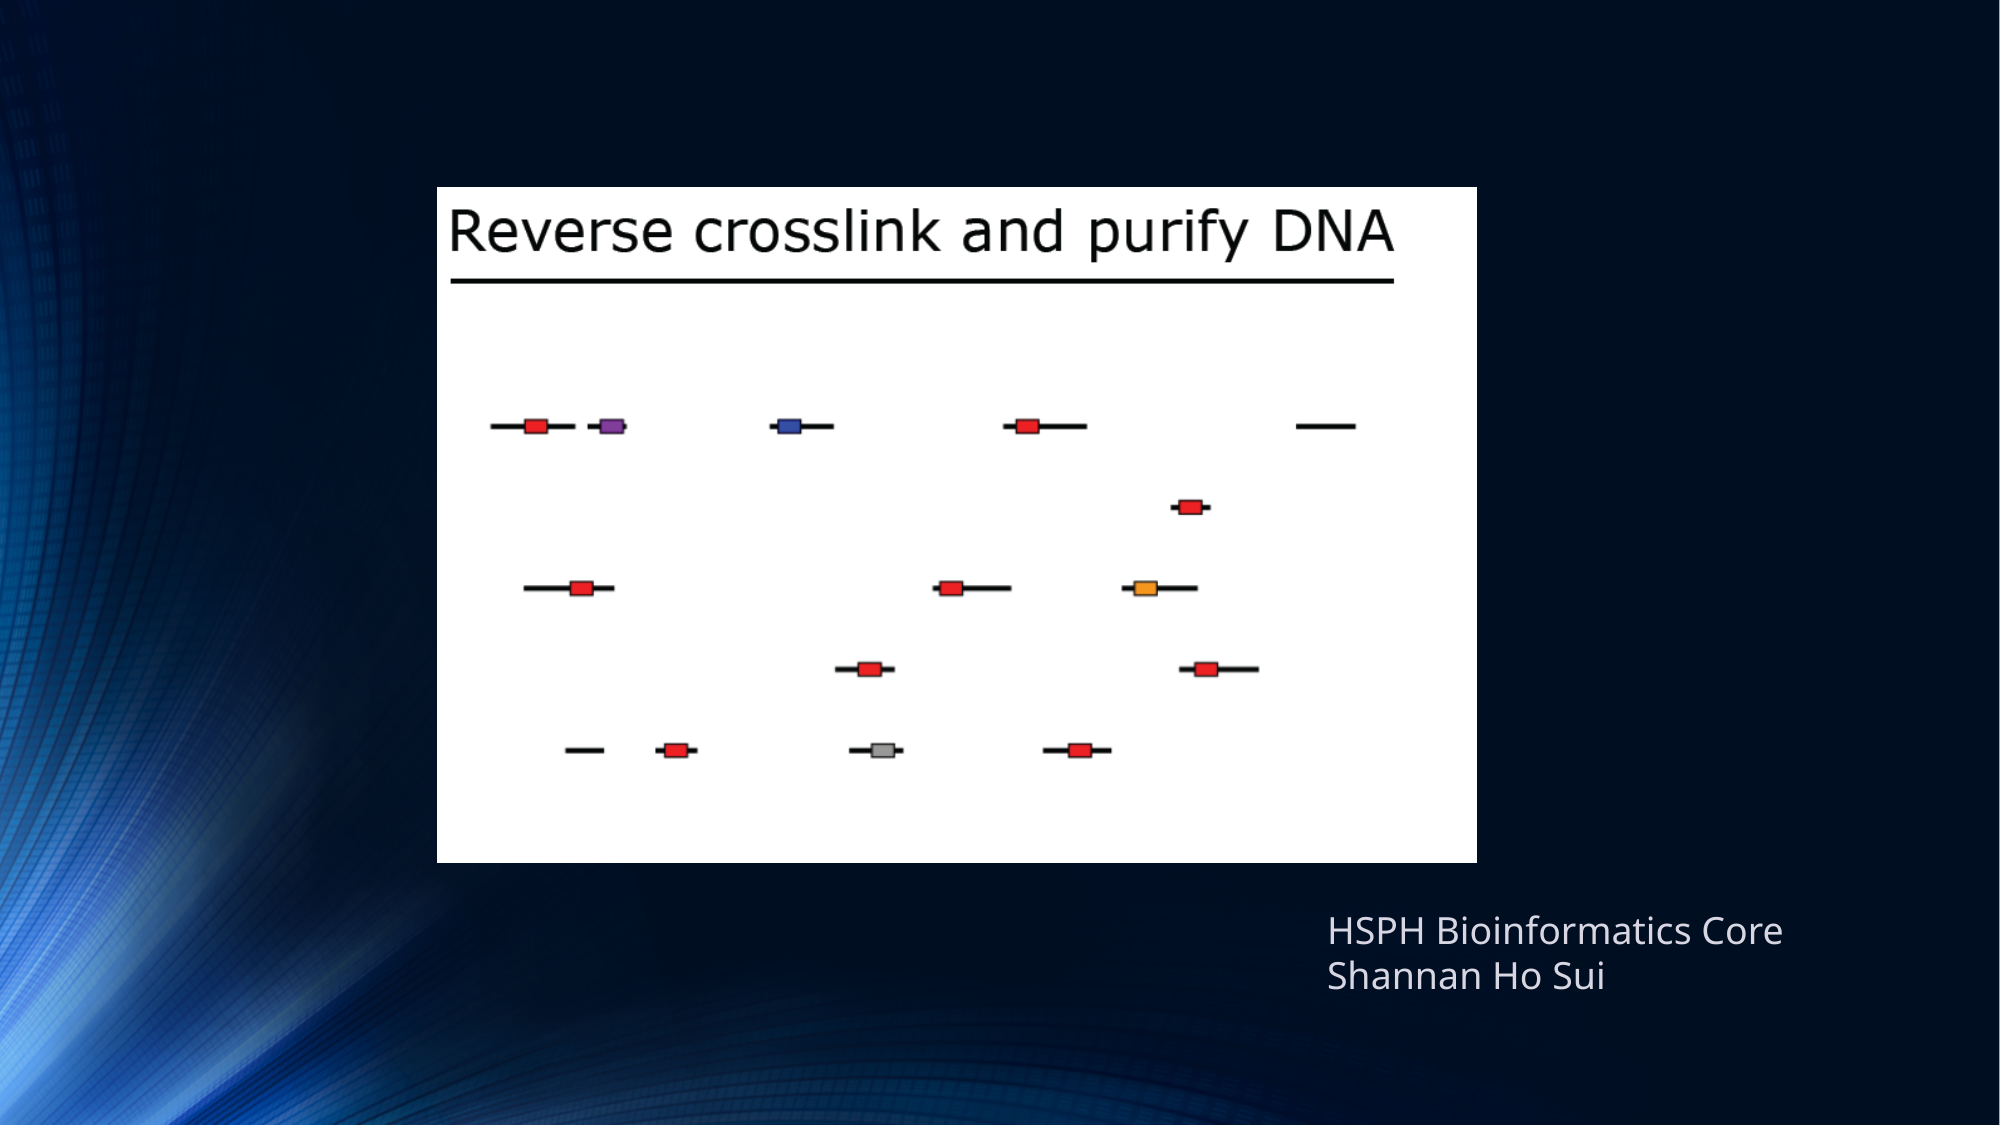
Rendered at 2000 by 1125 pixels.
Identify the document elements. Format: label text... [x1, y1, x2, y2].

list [437, 187, 1477, 863]
picture [0, 0, 2000, 1125]
text_box HSPH Bioinformatics Core Shannan Ho Sui [1312, 899, 2000, 1005]
